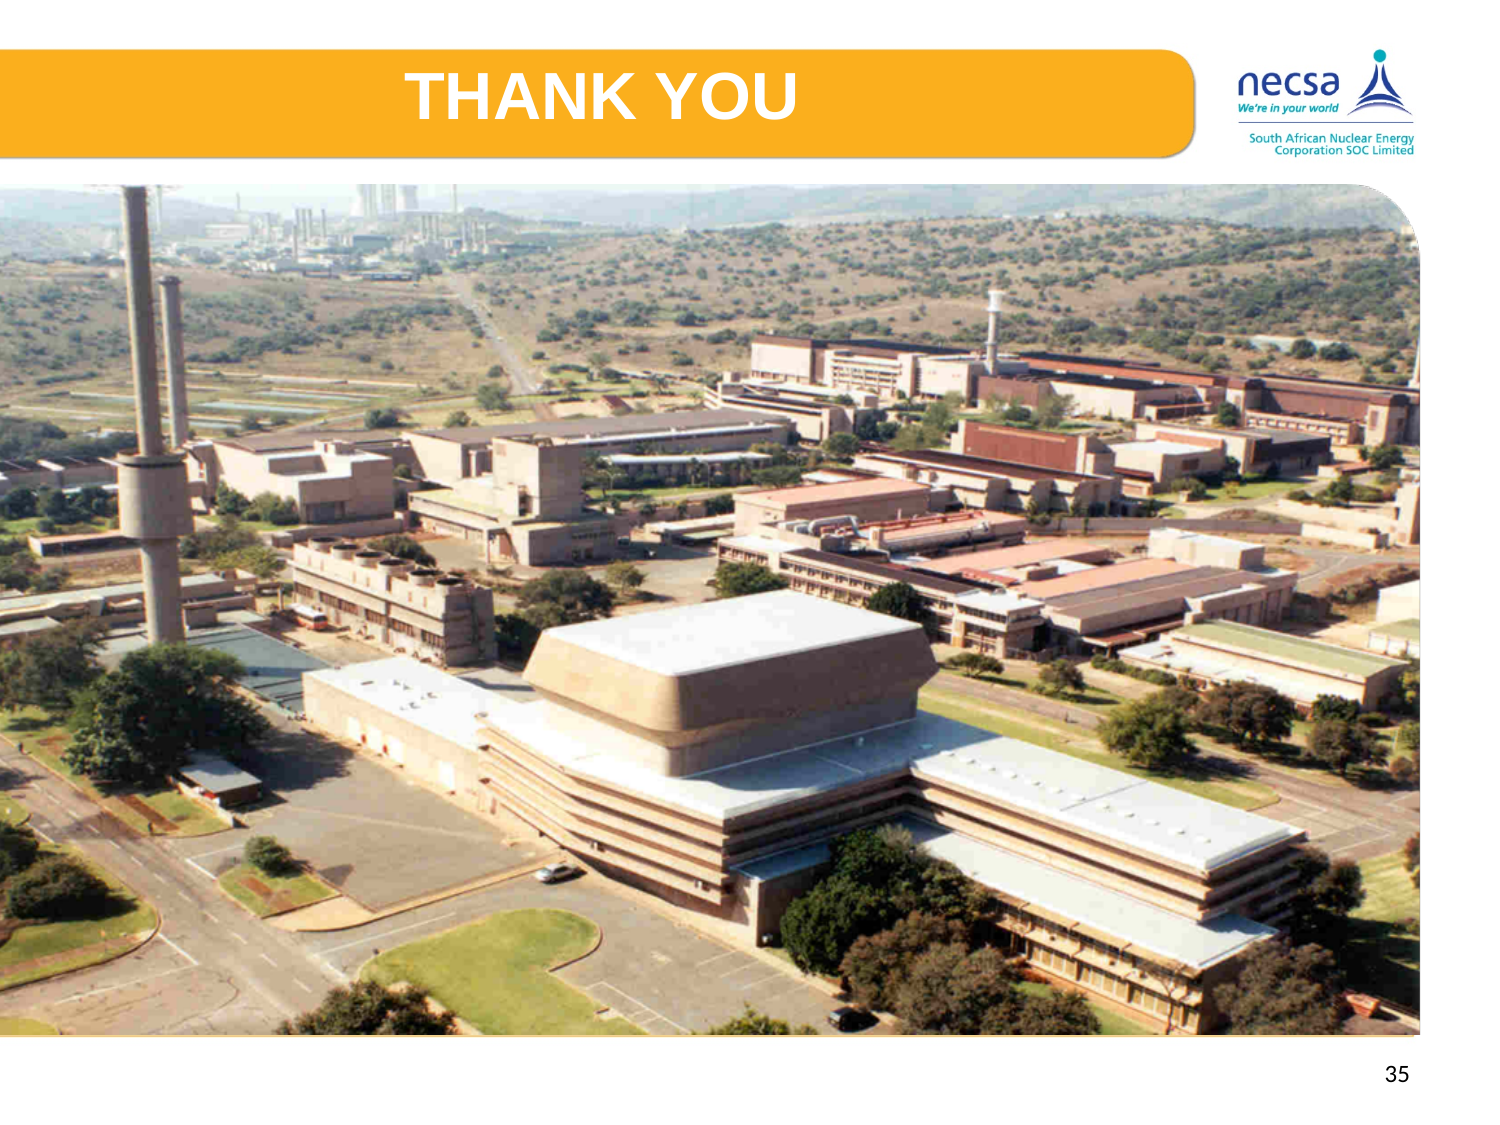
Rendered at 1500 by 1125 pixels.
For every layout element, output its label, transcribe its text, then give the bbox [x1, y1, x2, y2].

picture [0, 0, 1500, 1125]
slide_number 35 [1074, 1042, 1425, 1103]
title THANK YOU [41, 45, 1164, 161]
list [0, 184, 1424, 1036]
